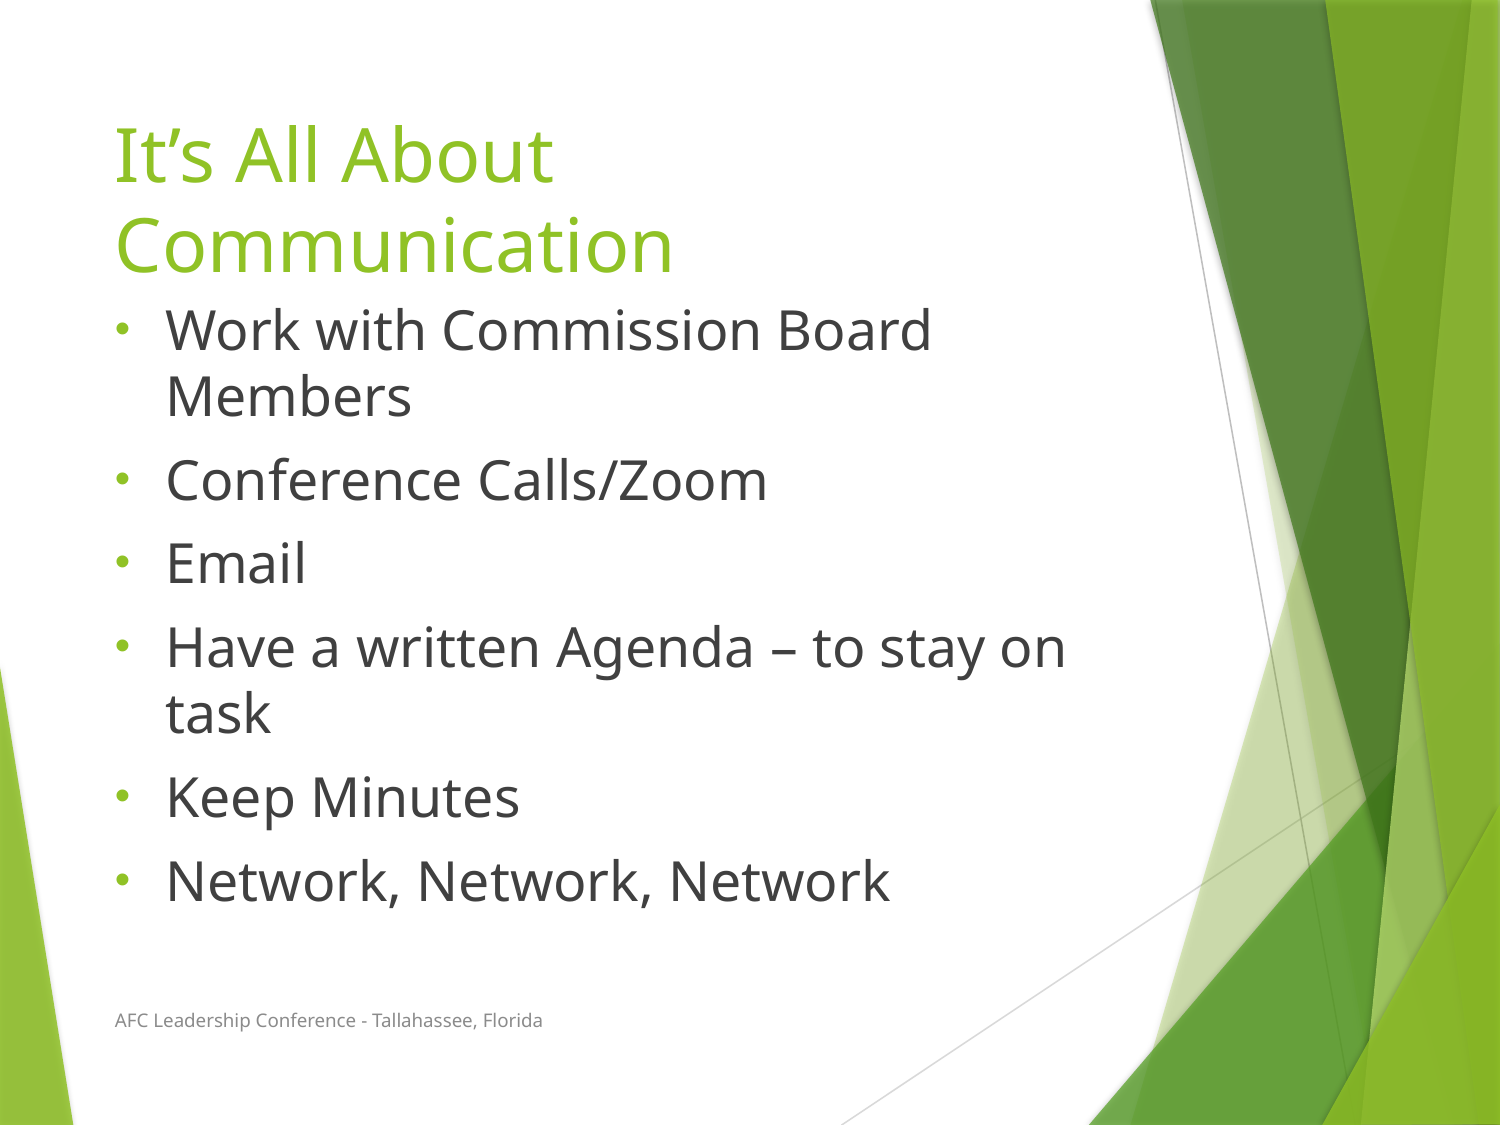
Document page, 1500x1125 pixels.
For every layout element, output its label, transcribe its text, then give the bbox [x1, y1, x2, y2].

title It’s All About Communication [99, 99, 1142, 287]
footer AFC Leadership Conference - Tallahassee, Florida [99, 991, 859, 1051]
list Work with Commission Board Members Conference Calls/Zoom Email Have a written Agenda – to stay on task Keep Minutes Network, Network, Network [99, 287, 1142, 925]
